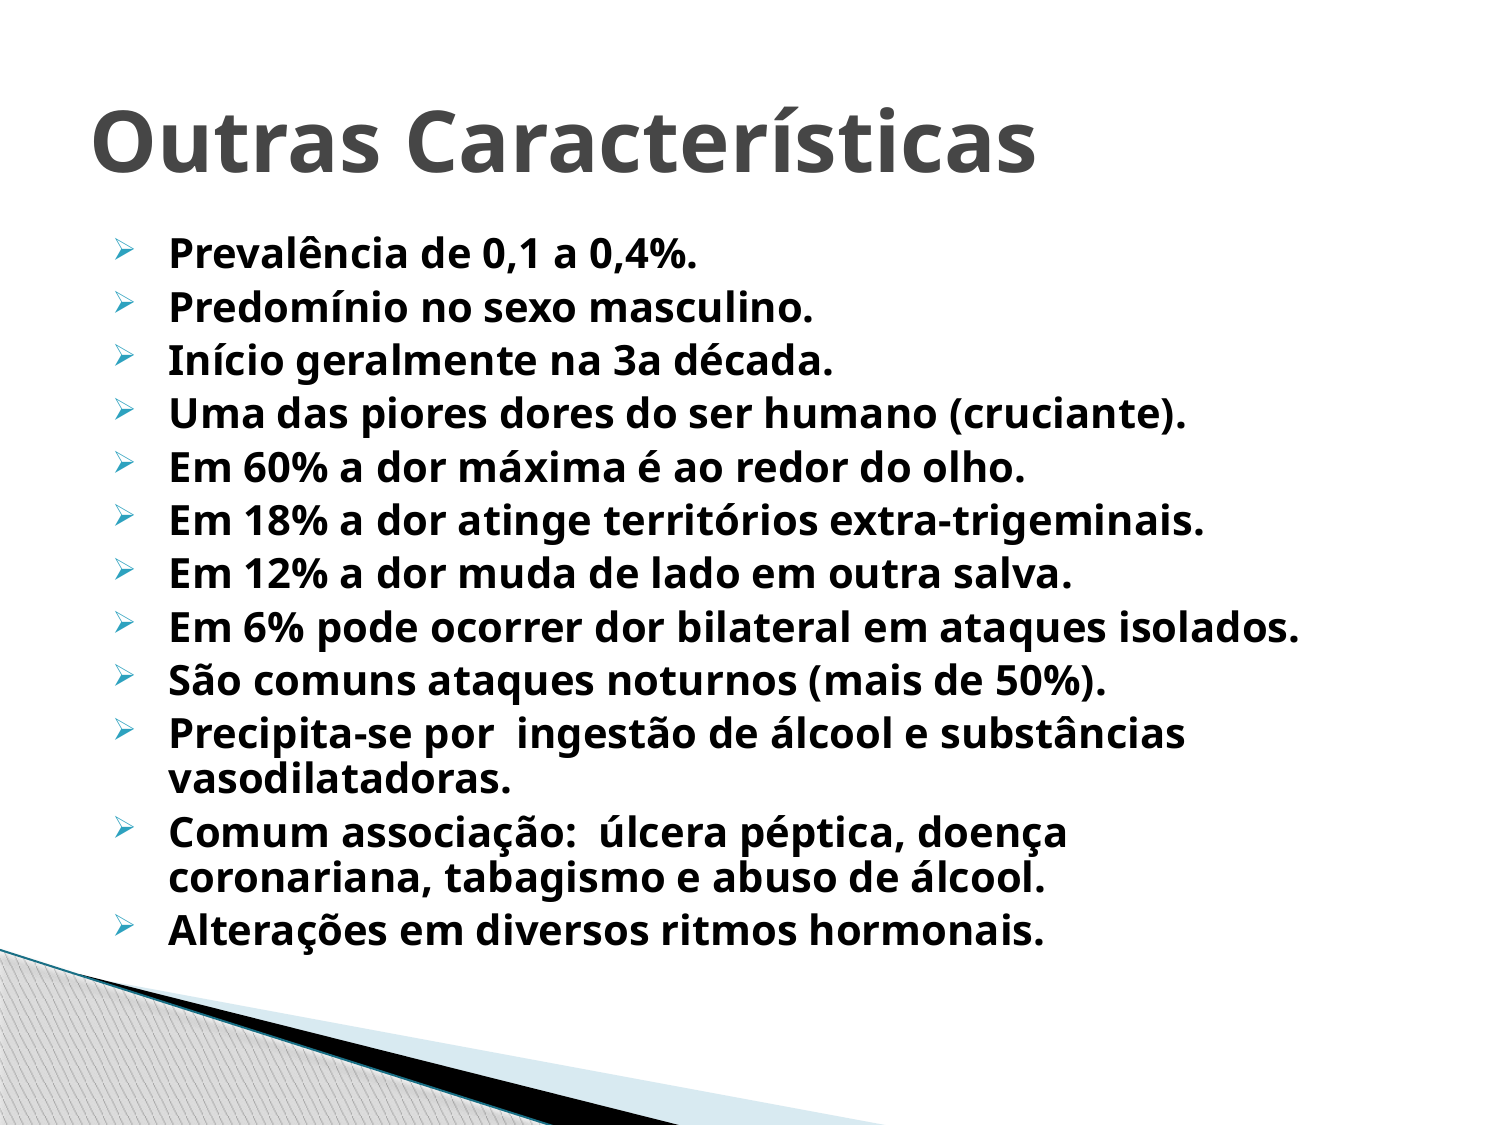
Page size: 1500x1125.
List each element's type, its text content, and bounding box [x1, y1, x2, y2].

title Outras Características [75, 45, 1425, 233]
text_box Prevalência de 0,1 a 0,4%. Predomínio no sexo masculino. Início geralmente na 3a década. Uma das piores dores do ser humano (cruciante). Em 60% a dor máxima é ao redor do olho. Em 18% a dor atinge territórios extra-trigeminais. Em 12% a dor muda de lado em outra salva. Em 6% pode ocorrer dor bilateral em ataques isolados. São comuns ataques noturnos (mais de 50%). Precipita-se por ingestão de álcool e substâncias vasodilatadoras. Comum associação: úlcera péptica, doença coronariana, tabagismo e abuso de álcool. Alterações em diversos ritmos hormonais. [97, 233, 1336, 999]
